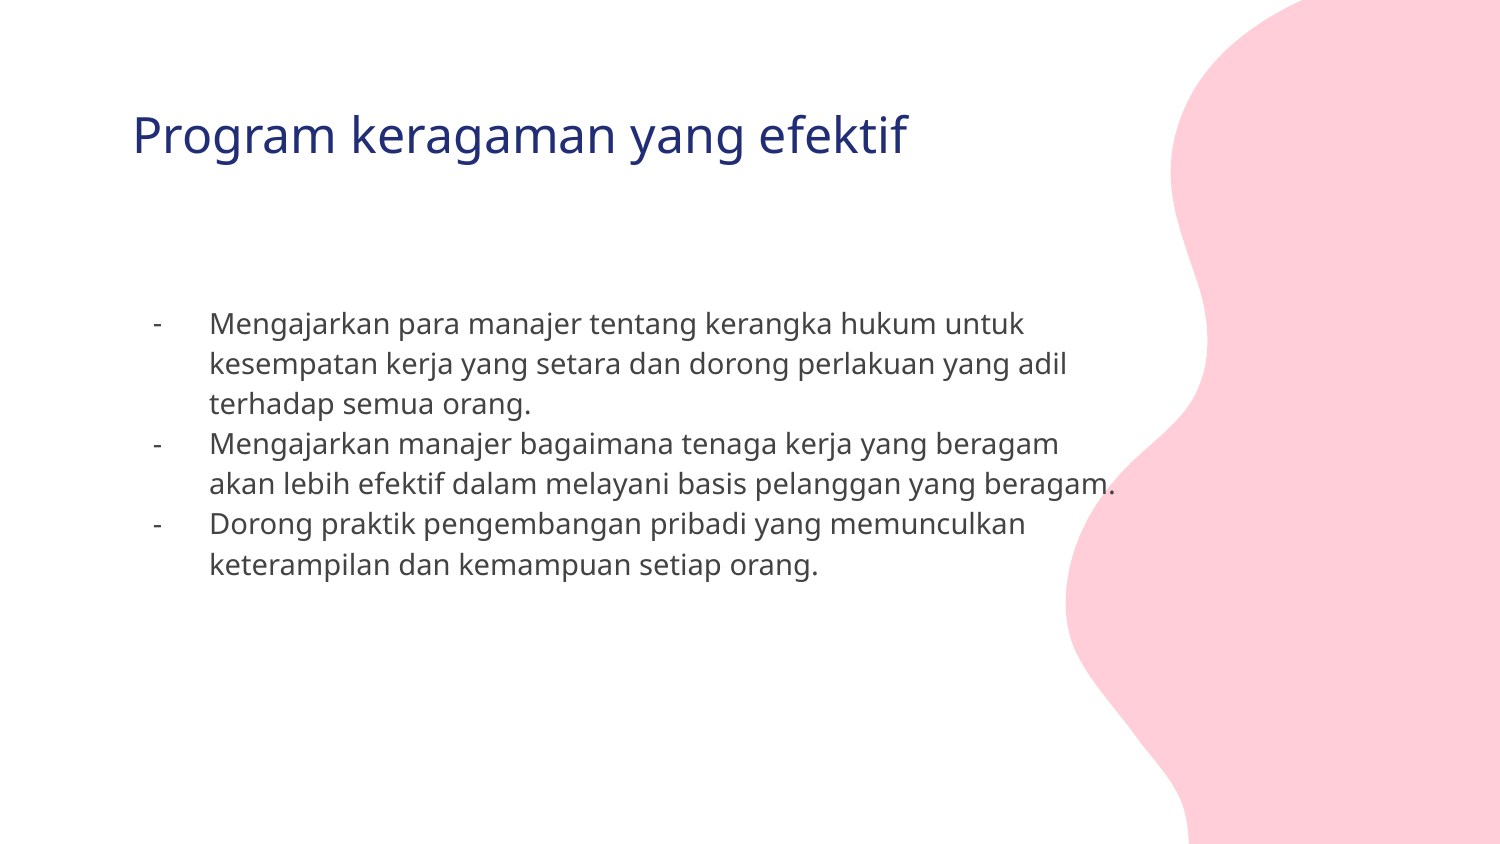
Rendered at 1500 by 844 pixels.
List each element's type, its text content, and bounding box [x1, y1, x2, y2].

title Program keragaman yang efektif [116, 88, 1360, 186]
subtitle Mengajarkan para manajer tentang kerangka hukum untuk kesempatan kerja yang setara dan dorong perlakuan yang adil terhadap semua orang. Mengajarkan manajer bagaimana tenaga kerja yang beragam akan lebih efektif dalam melayani basis pelanggan yang beragam. Dorong praktik pengembangan pribadi yang memunculkan keterampilan dan kemampuan setiap orang. [119, 284, 1146, 729]
